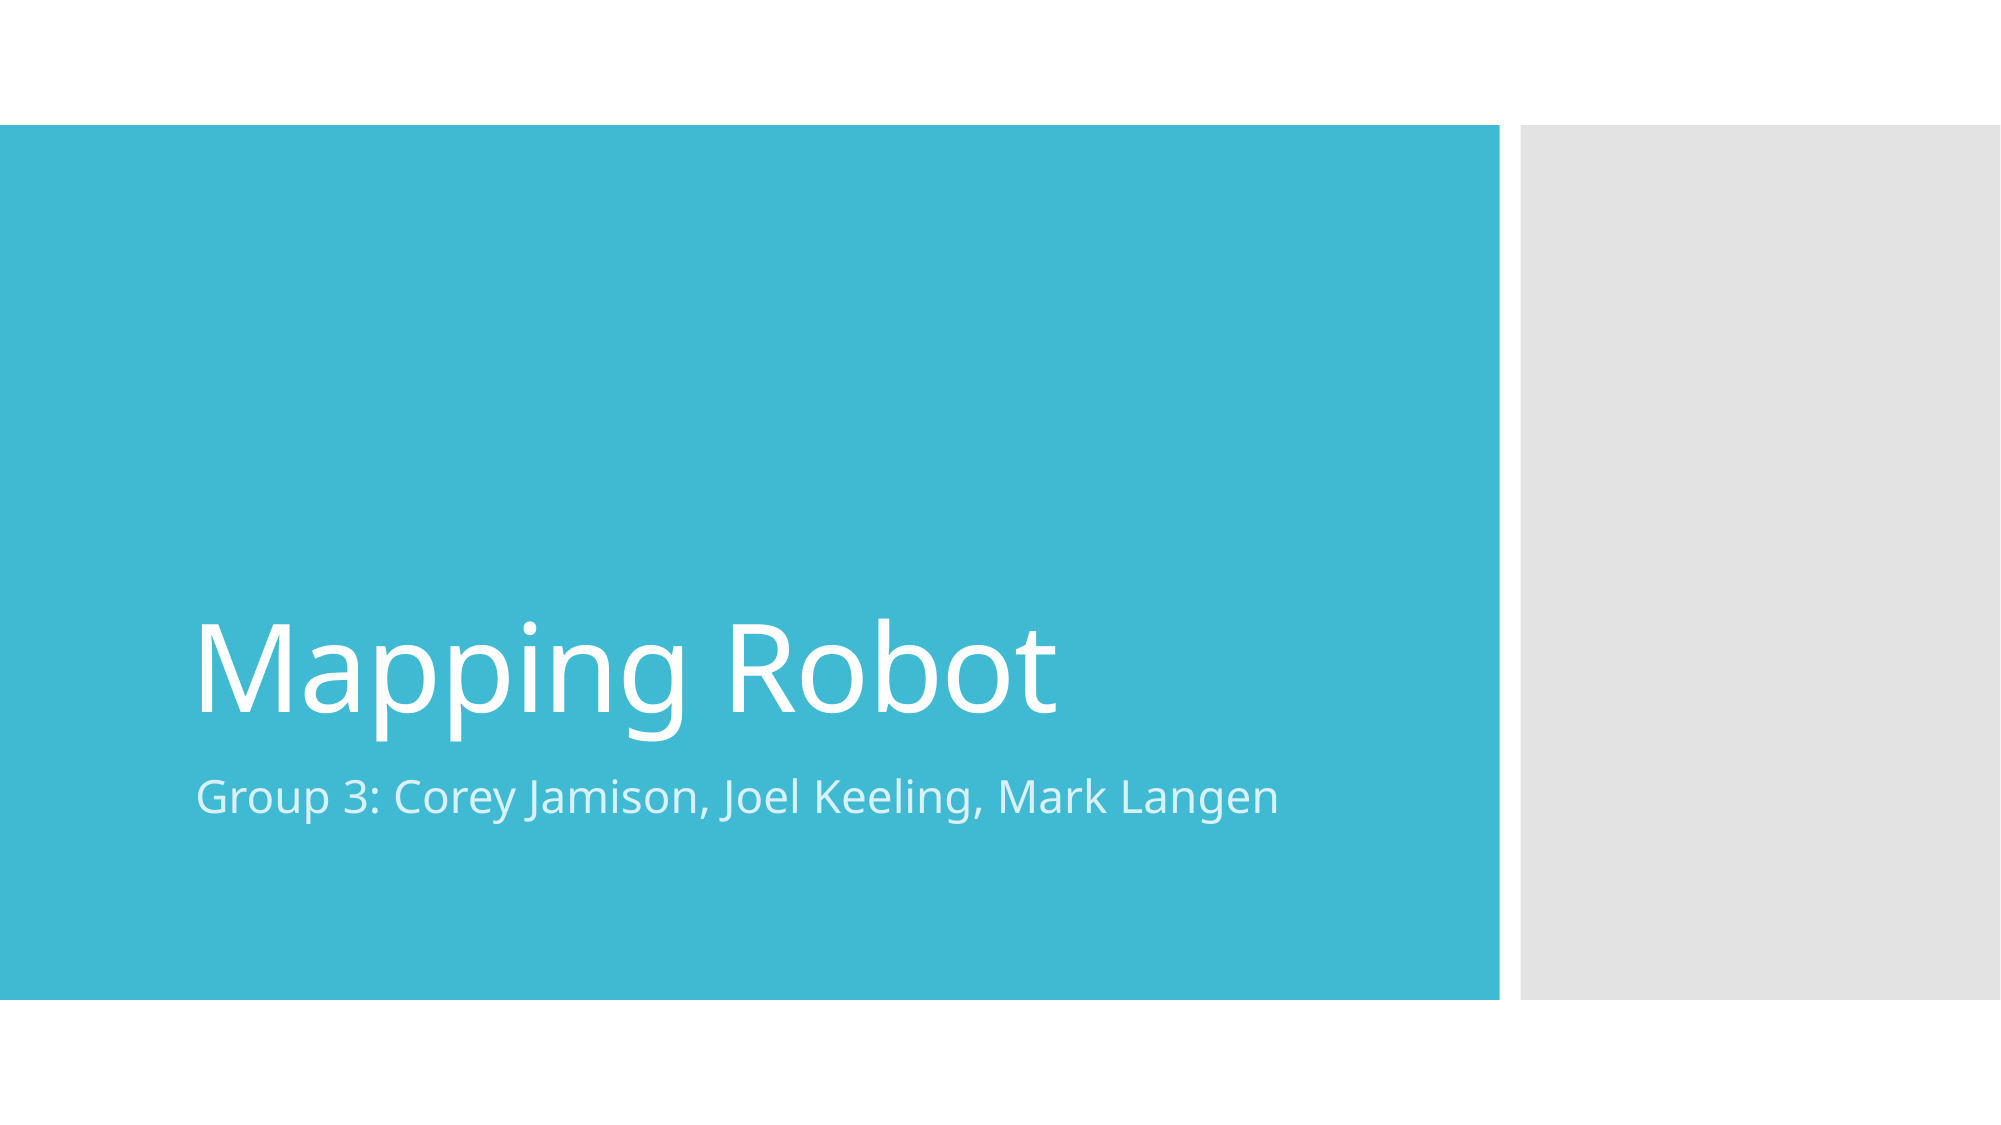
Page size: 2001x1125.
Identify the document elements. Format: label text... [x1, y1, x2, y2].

subtitle Group 3: Corey Jamison, Joel Keeling, Mark Langen [180, 766, 1381, 917]
title Mapping Robot [175, 213, 1376, 747]
